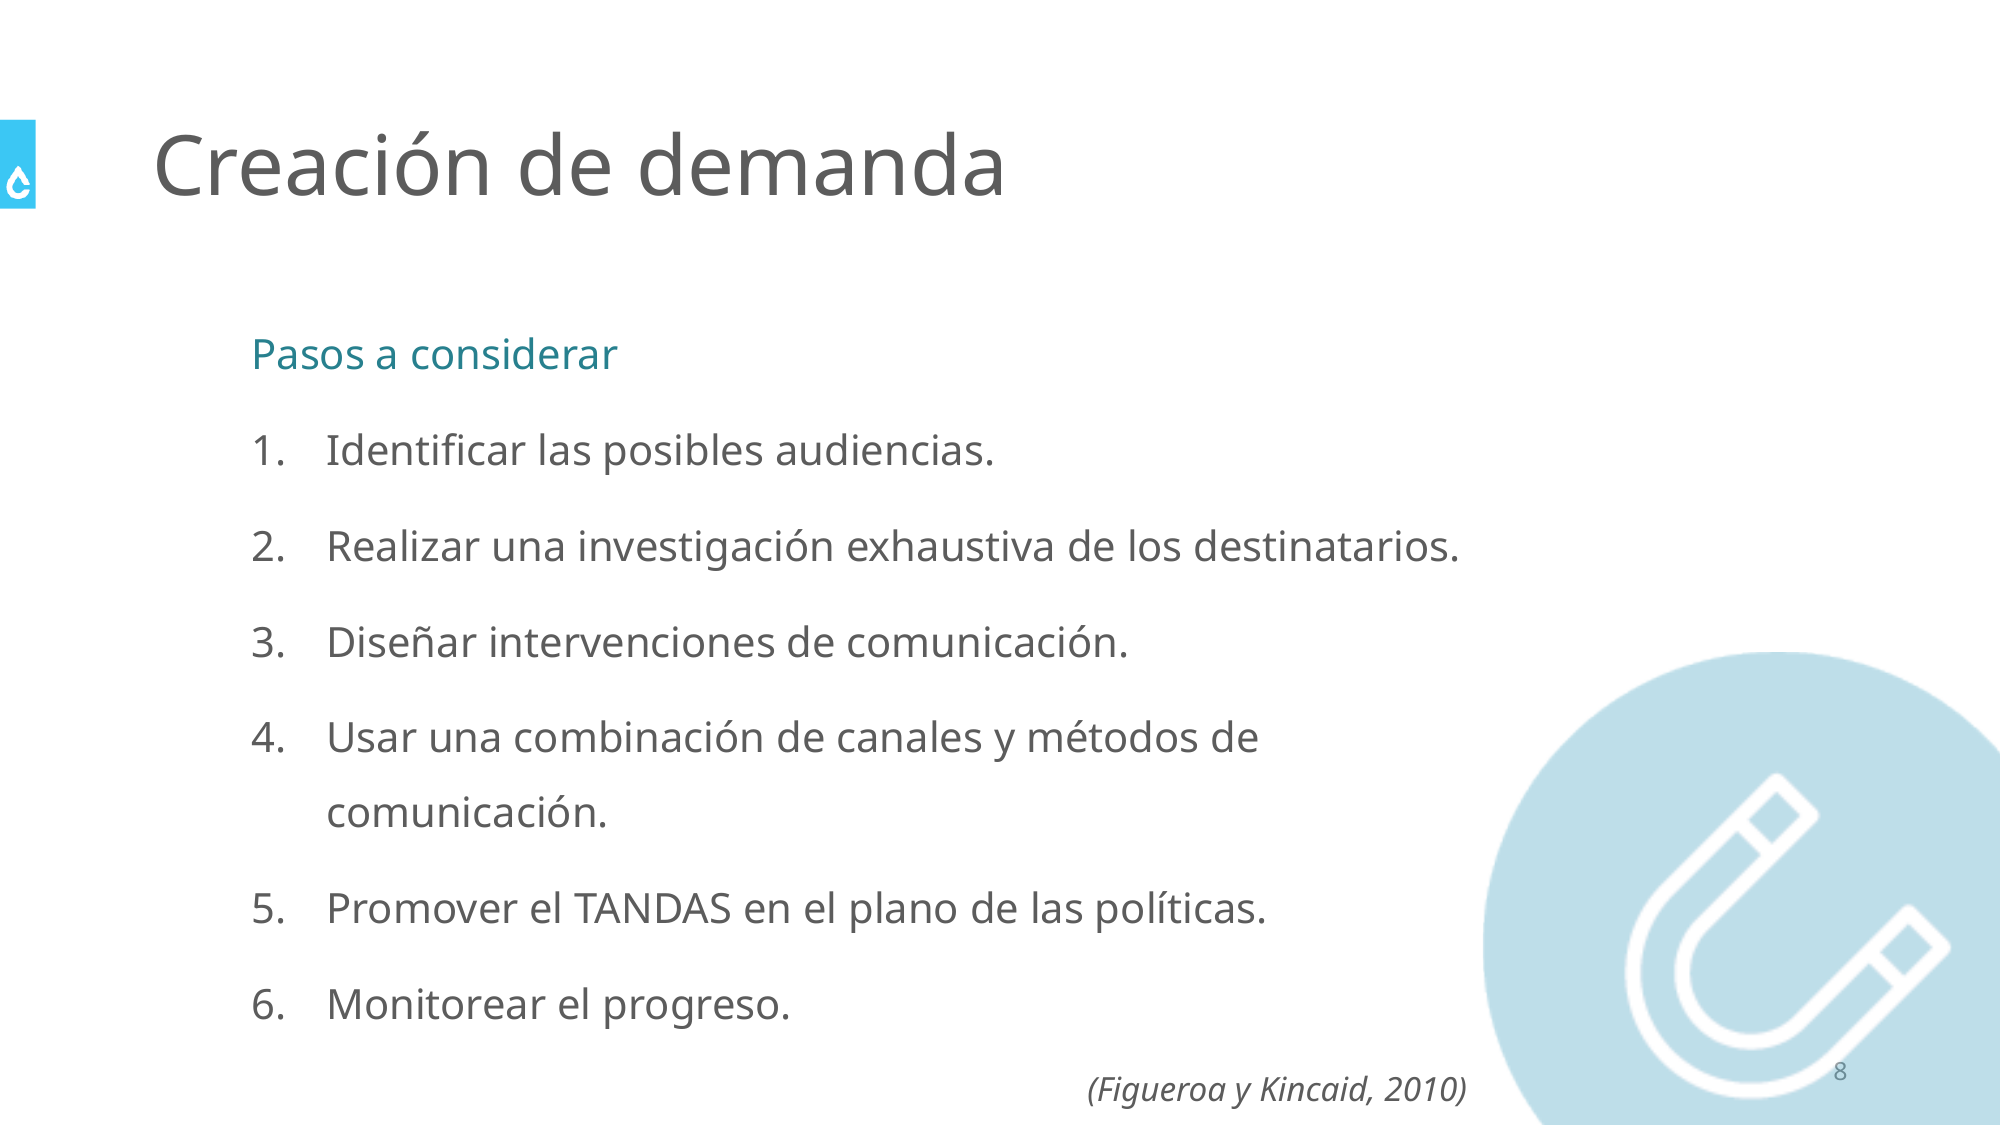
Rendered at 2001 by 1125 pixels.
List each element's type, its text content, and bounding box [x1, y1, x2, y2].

slide_number 8 [1412, 1072, 1482, 1103]
text_box [1482, 652, 2000, 1125]
list Pasos a considerar Identificar las posibles audiencias. Realizar una investigación exhaustiva de los destinatarios. Diseñar intervenciones de comunicación. Usar una combinación de canales y métodos de comunicación. Promover el TANDAS en el plano de las políticas. Monitorear el progreso. (Figueroa y Kincaid, 2010) [236, 295, 1483, 1072]
picture [0, 119, 36, 209]
title Creación de demanda [137, 59, 1863, 278]
